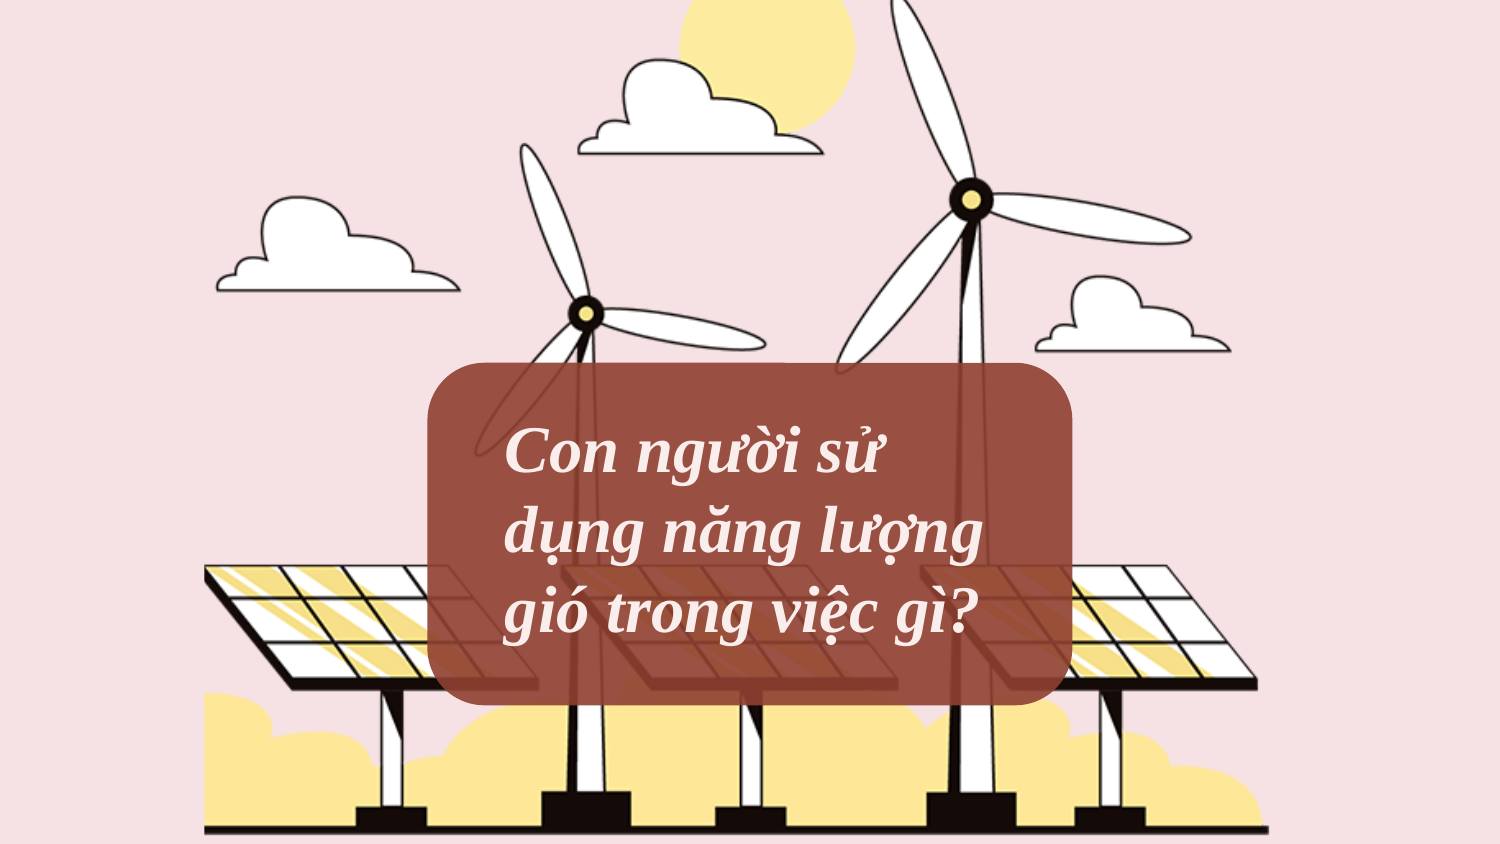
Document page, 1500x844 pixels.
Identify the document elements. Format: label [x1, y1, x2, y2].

picture [203, 0, 1296, 844]
